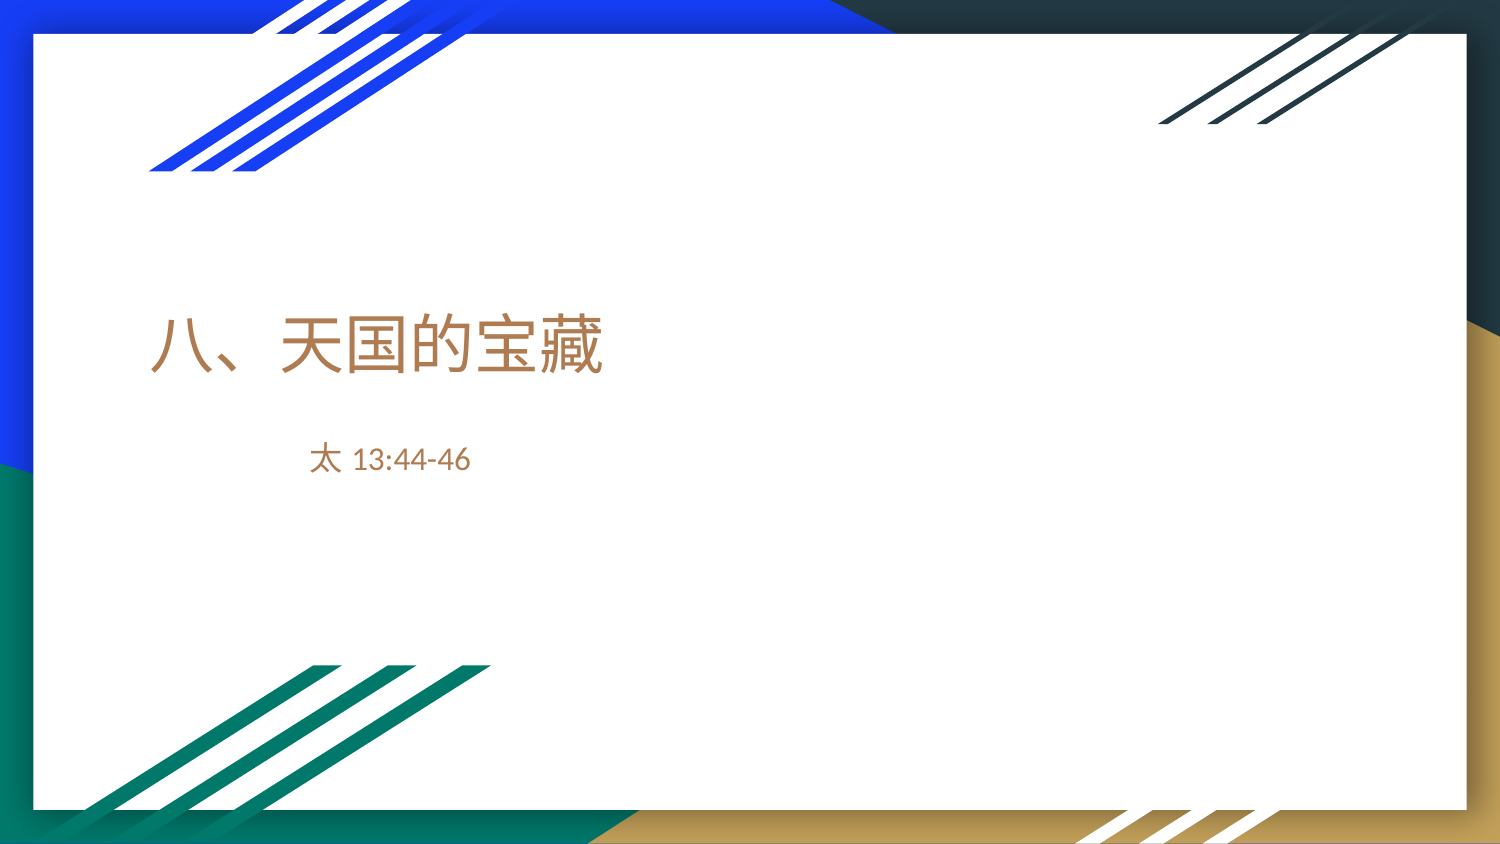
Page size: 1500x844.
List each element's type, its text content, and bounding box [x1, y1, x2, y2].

subtitle 太13:44-46 [161, 421, 620, 508]
title 八、天国的宝藏 [91, 262, 664, 422]
